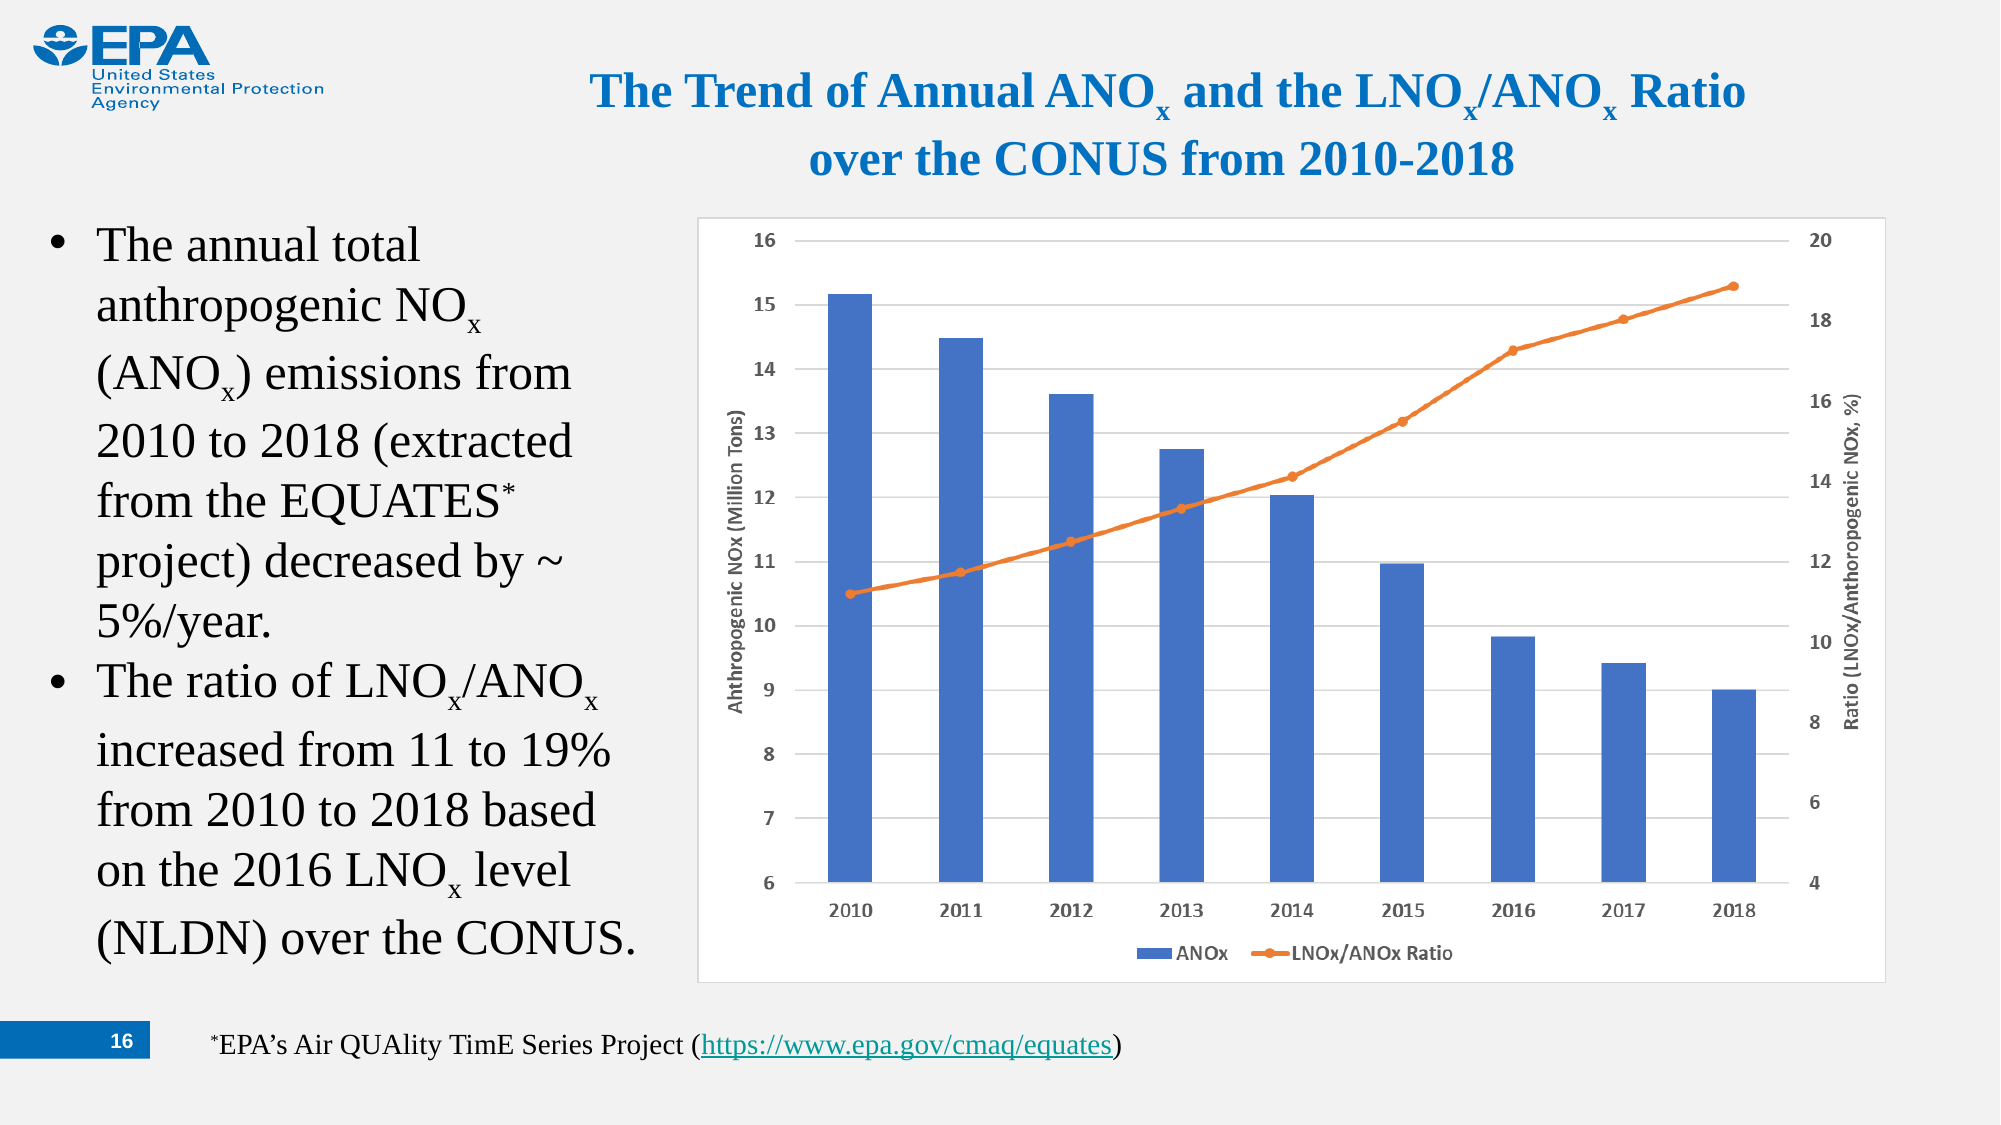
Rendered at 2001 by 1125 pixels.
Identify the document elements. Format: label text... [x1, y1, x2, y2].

picture [696, 217, 1886, 983]
text_box The annual total anthropogenic NOx (ANOx) emissions from 2010 to 2018 (extracted from the EQUATES* project) decreased by ~ 5%/year. The ratio of LNOx/ANOx increased from 11 to 19% from 2010 to 2018 based on the 2016 LNOx level (NLDN) over the CONUS. [34, 203, 661, 972]
text_box The Trend of Annual ANOx and the LNOx/ANOx Ratio over the CONUS from 2010-2018 [564, 50, 1772, 204]
slide_number 16 [0, 1021, 134, 1059]
text_box *EPA’s Air QUAlity TimE Series Project (https://www.epa.gov/cmaq/equates) [195, 1018, 1241, 1068]
